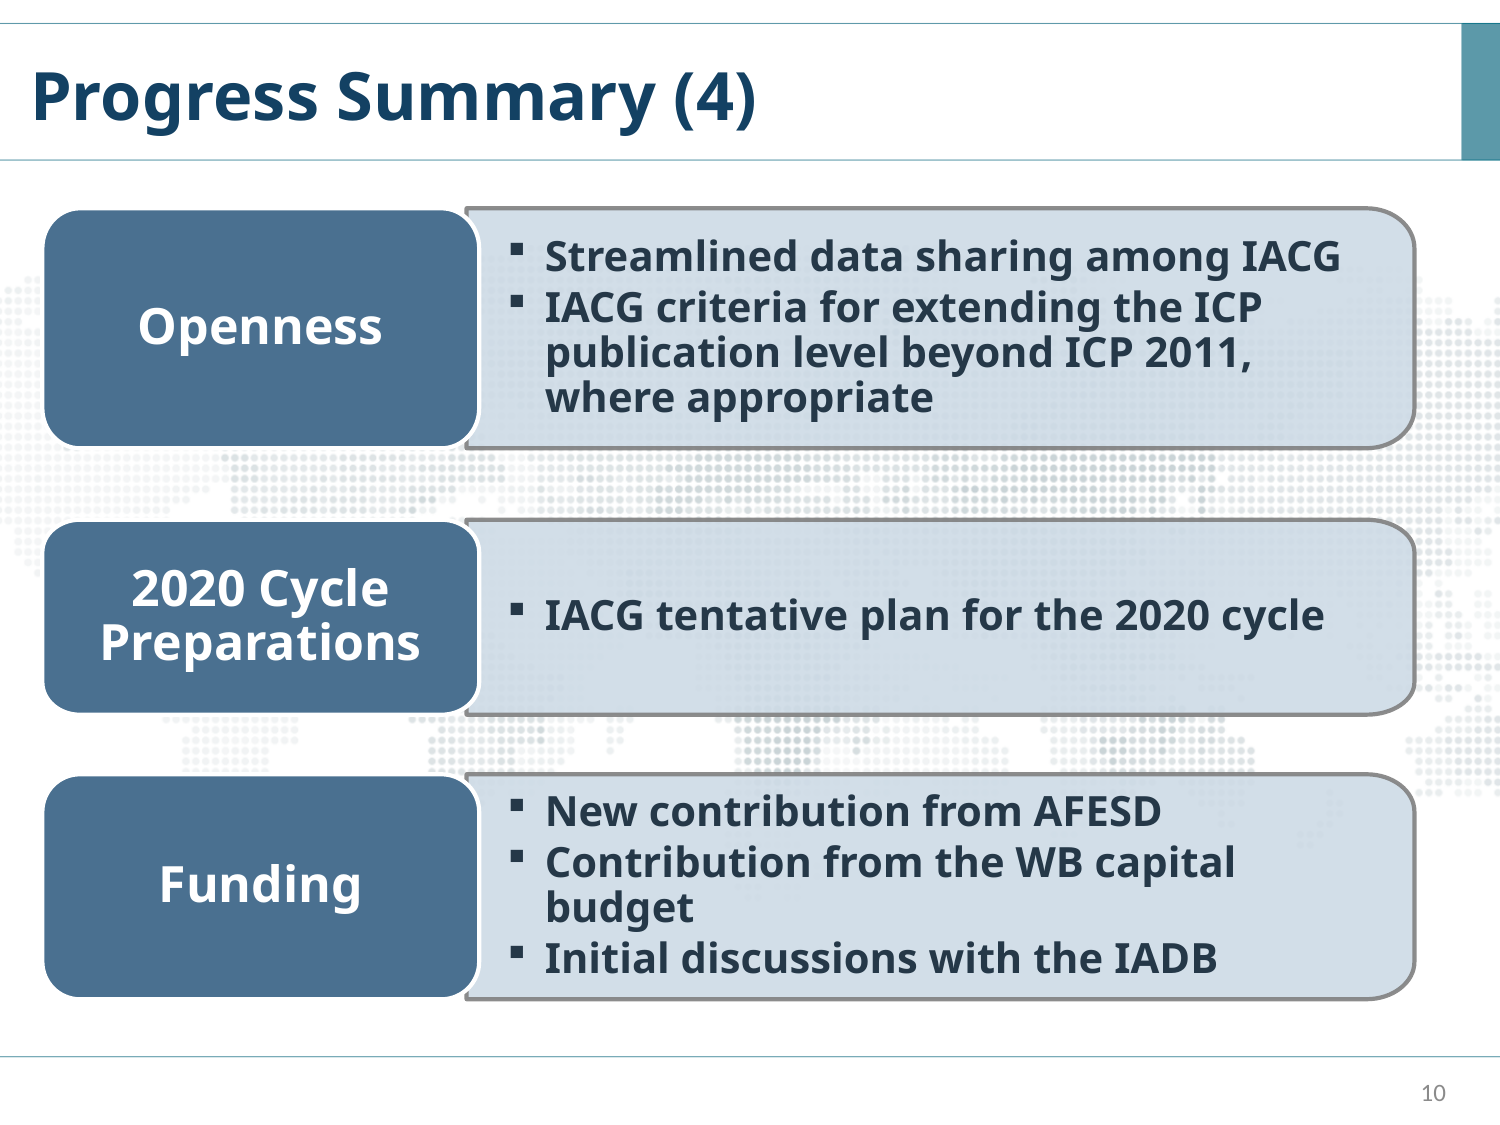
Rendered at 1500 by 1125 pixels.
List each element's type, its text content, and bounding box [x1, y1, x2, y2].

picture [0, 153, 1500, 1125]
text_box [42, 208, 1415, 1000]
picture [0, 0, 1500, 36]
slide_number 10 [1111, 1072, 1462, 1111]
title Progress Summary (4) [0, 36, 1500, 153]
